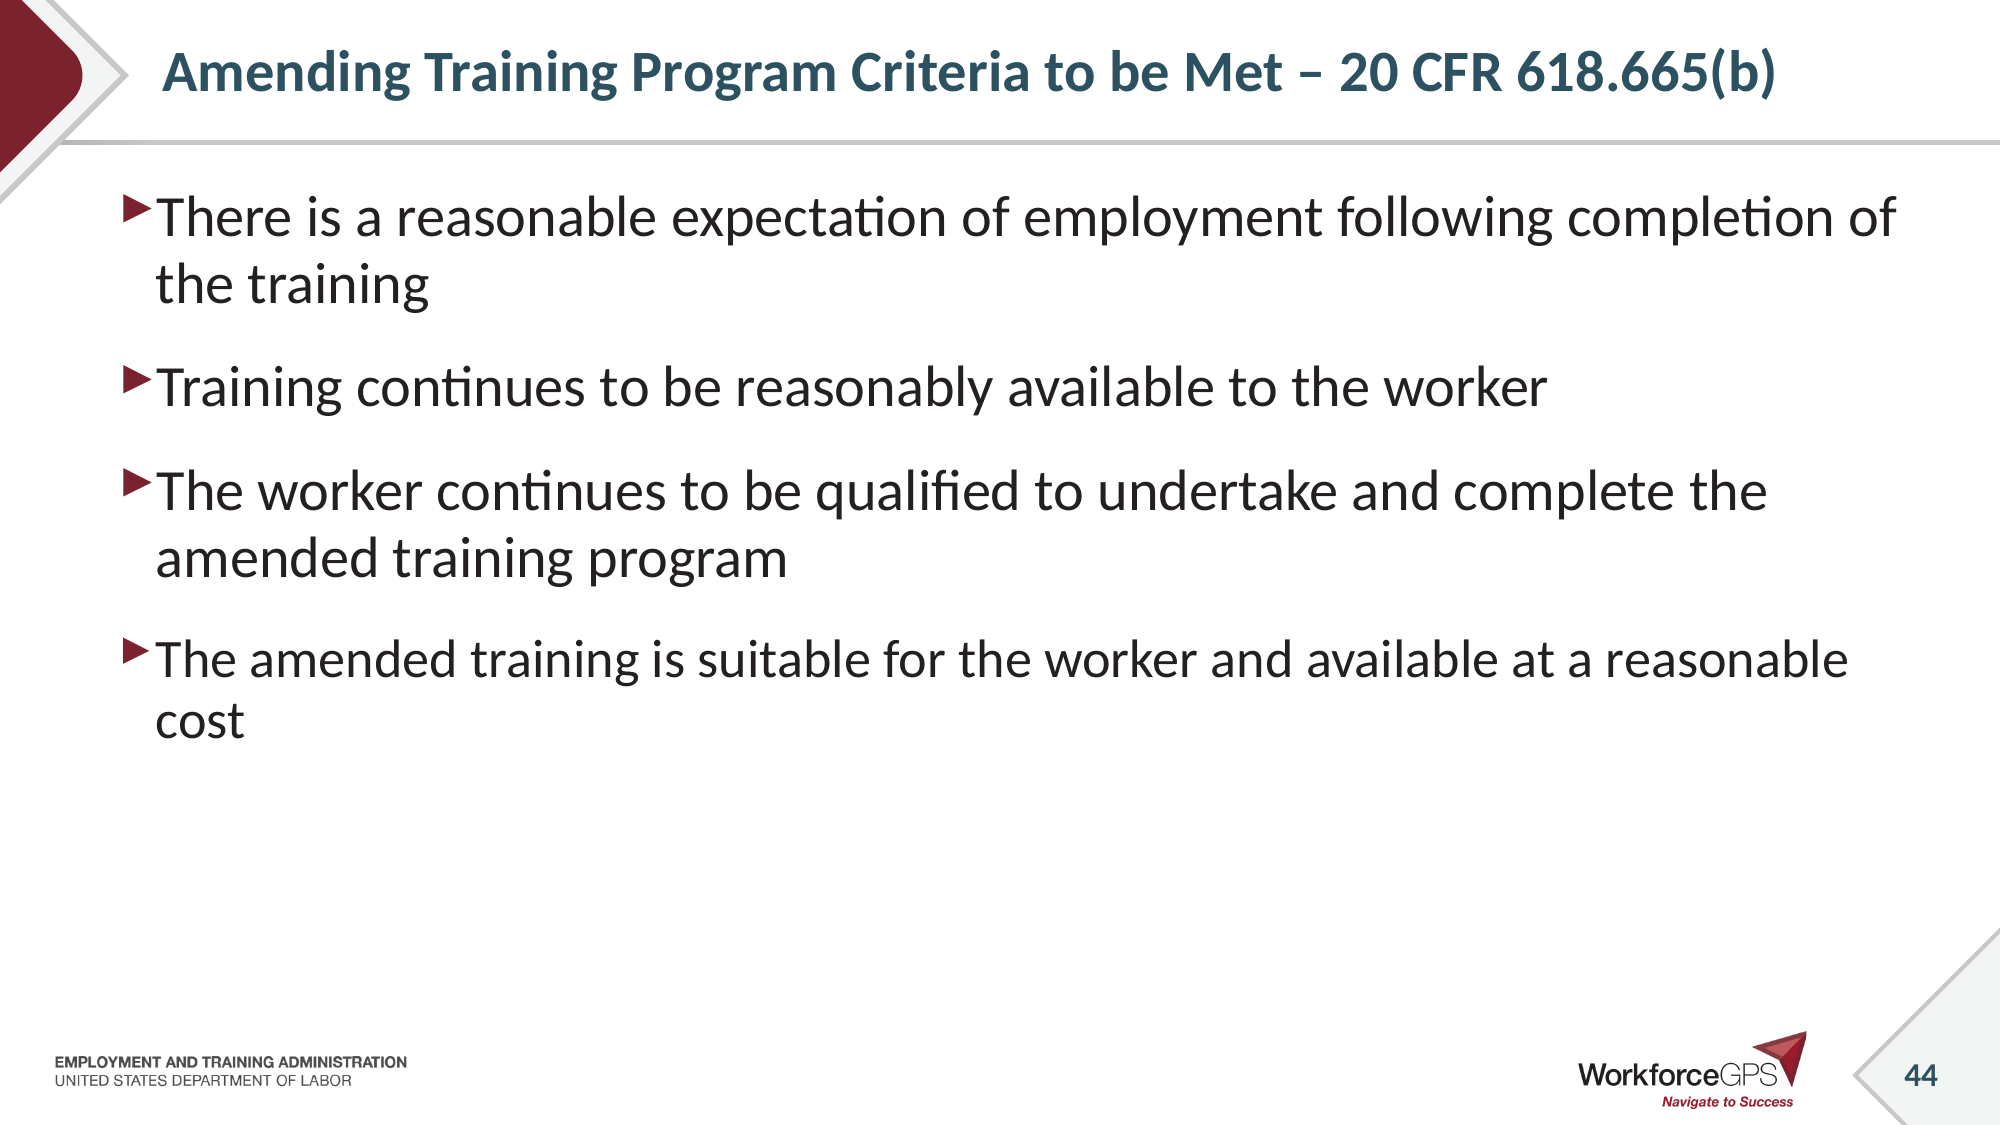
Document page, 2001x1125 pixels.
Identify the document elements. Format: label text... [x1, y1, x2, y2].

title Amending Training Program Criteria to be Met – 20 CFR 618.665(b) [132, 7, 1950, 137]
list [132, 186, 1950, 1014]
text_box There is a reasonable expectation of employment following completion of the training Training continues to be reasonably available to the worker The worker continues to be qualified to undertake and complete the amended training program The amended training is suitable for the worker and available at a reasonable cost [103, 176, 1922, 1003]
slide_number 48 [47, 1049, 420, 1095]
slide_number 44 [1867, 1042, 1975, 1103]
